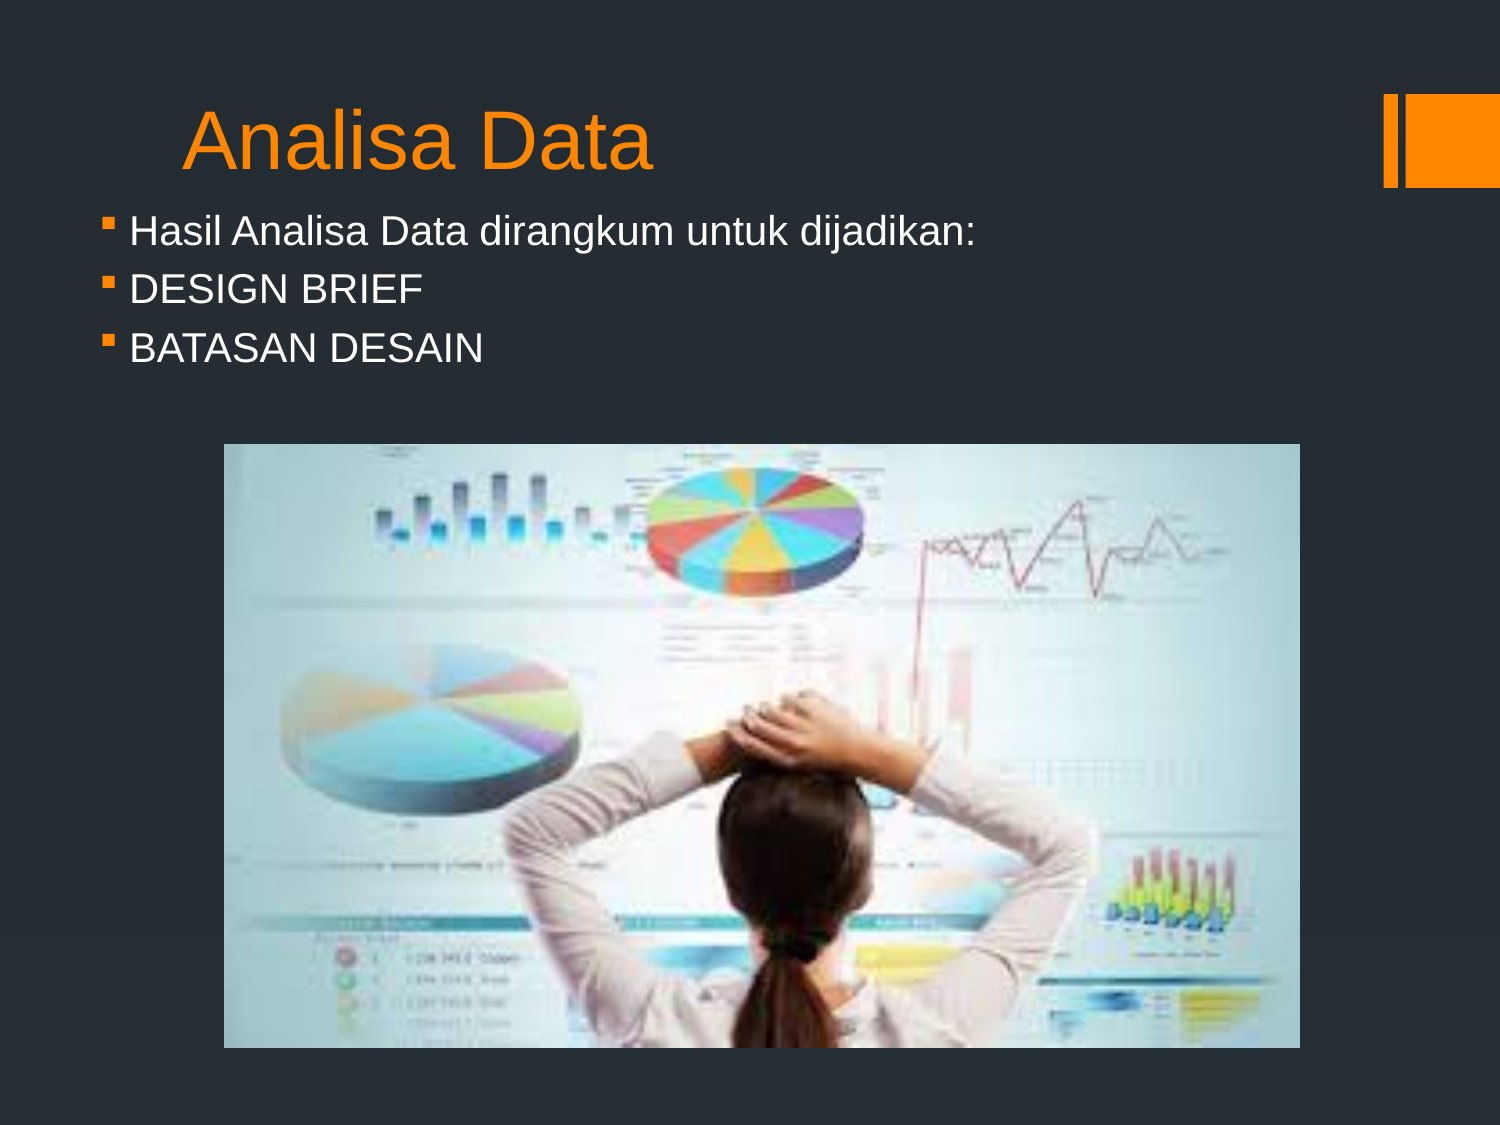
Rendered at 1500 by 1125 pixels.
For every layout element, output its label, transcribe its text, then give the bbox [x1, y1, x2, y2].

title Analisa Data [167, 4, 1368, 194]
picture [224, 443, 1300, 1049]
list Hasil Analisa Data dirangkum untuk dijadikan: DESIGN BRIEF BATASAN DESAIN [76, 196, 1427, 939]
